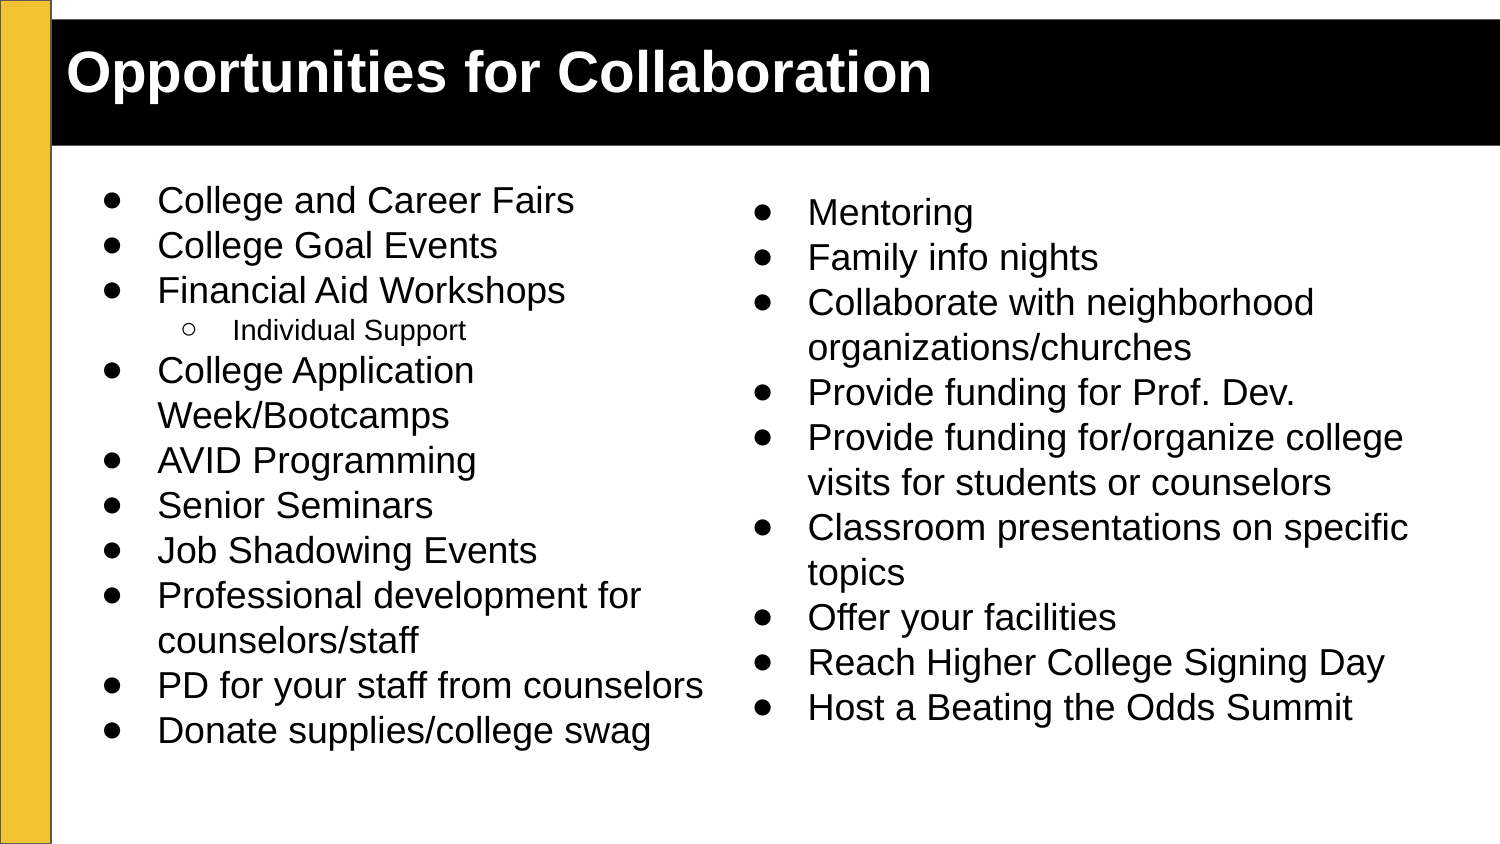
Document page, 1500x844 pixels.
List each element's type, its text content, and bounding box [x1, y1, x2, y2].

list Mentoring Family info nights Collaborate with neighborhood organizations/churches Provide funding for Prof. Dev. Provide funding for/organize college visits for students or counselors Classroom presentations on specific topics Offer your facilities Reach Higher College Signing Day Host a Beating the Odds Summit [717, 173, 1433, 800]
text_box [0, 0, 51, 844]
list College and Career Fairs College Goal Events Financial Aid Workshops Individual Support College Application Week/Bootcamps AVID Programming Senior Seminars Job Shadowing Events Professional development for counselors/staff PD for your staff from counselors Donate supplies/college swag [67, 161, 782, 788]
title Opportunities for Collaboration [51, 19, 1500, 146]
